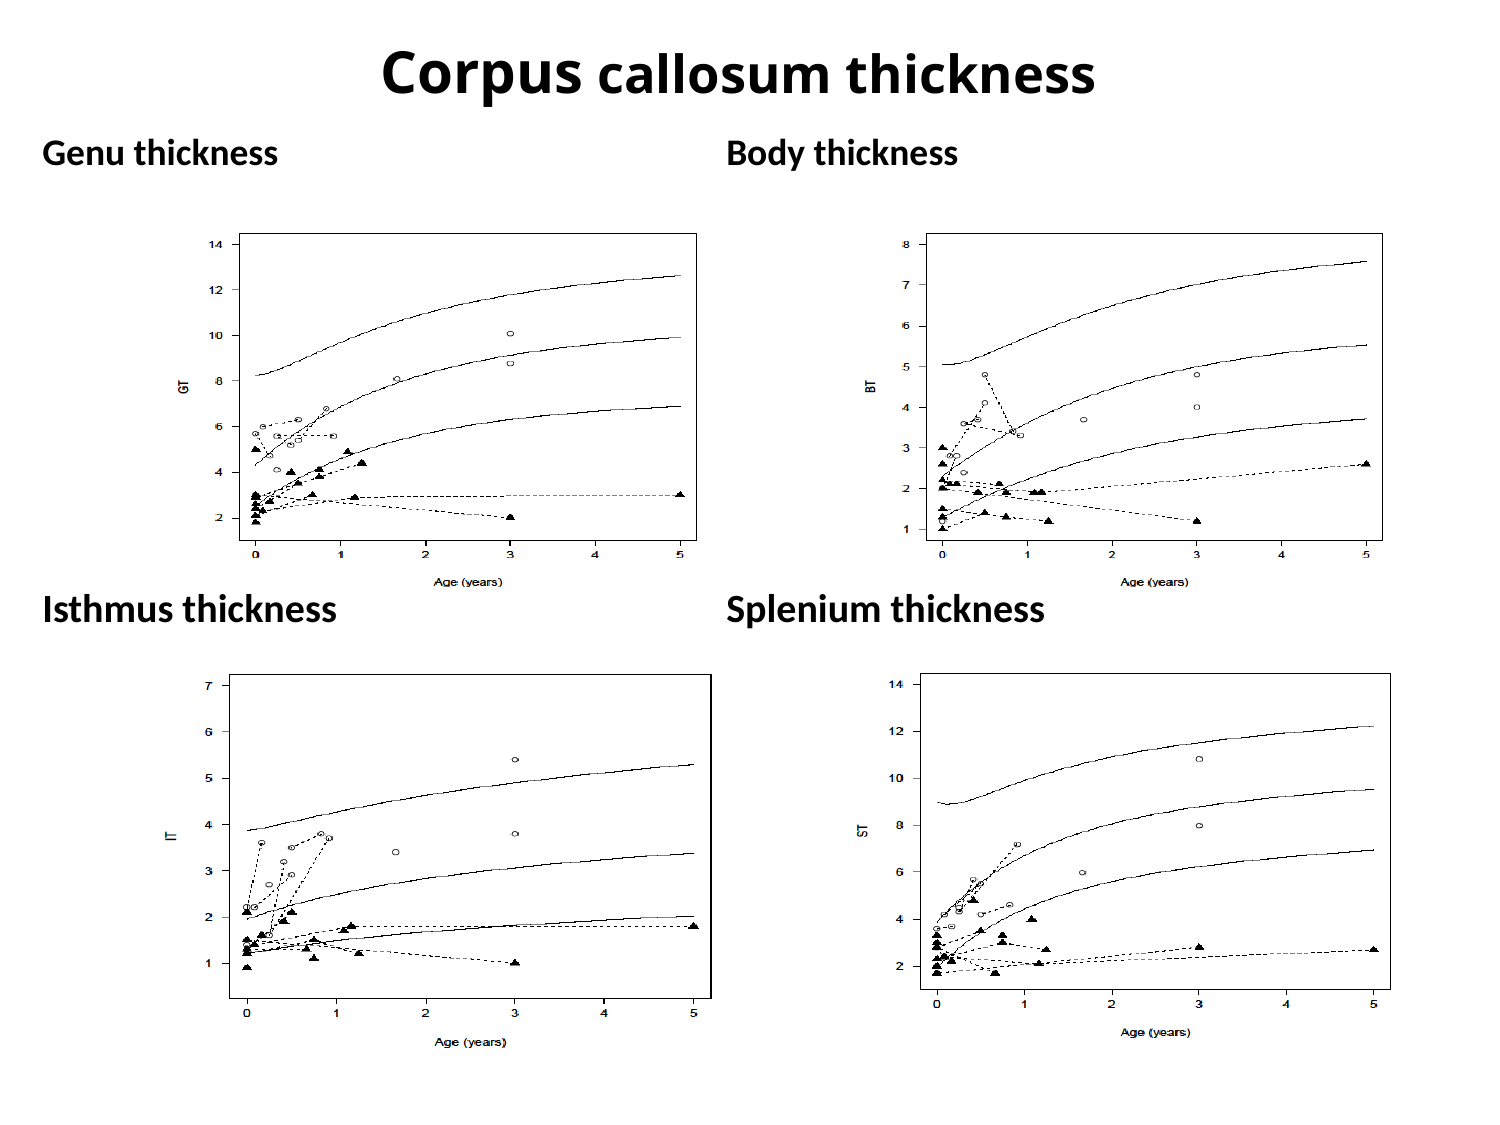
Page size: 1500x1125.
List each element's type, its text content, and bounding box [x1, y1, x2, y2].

title Corpus callosum thickness [103, 36, 1375, 114]
text_box Splenium thickness [711, 579, 1098, 639]
list Genu thickness [27, 121, 310, 181]
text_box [161, 622, 747, 1061]
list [860, 184, 1417, 601]
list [174, 184, 731, 601]
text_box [853, 622, 1426, 1052]
text_box Isthmus thickness [27, 579, 373, 639]
list Body thickness [711, 121, 1008, 181]
